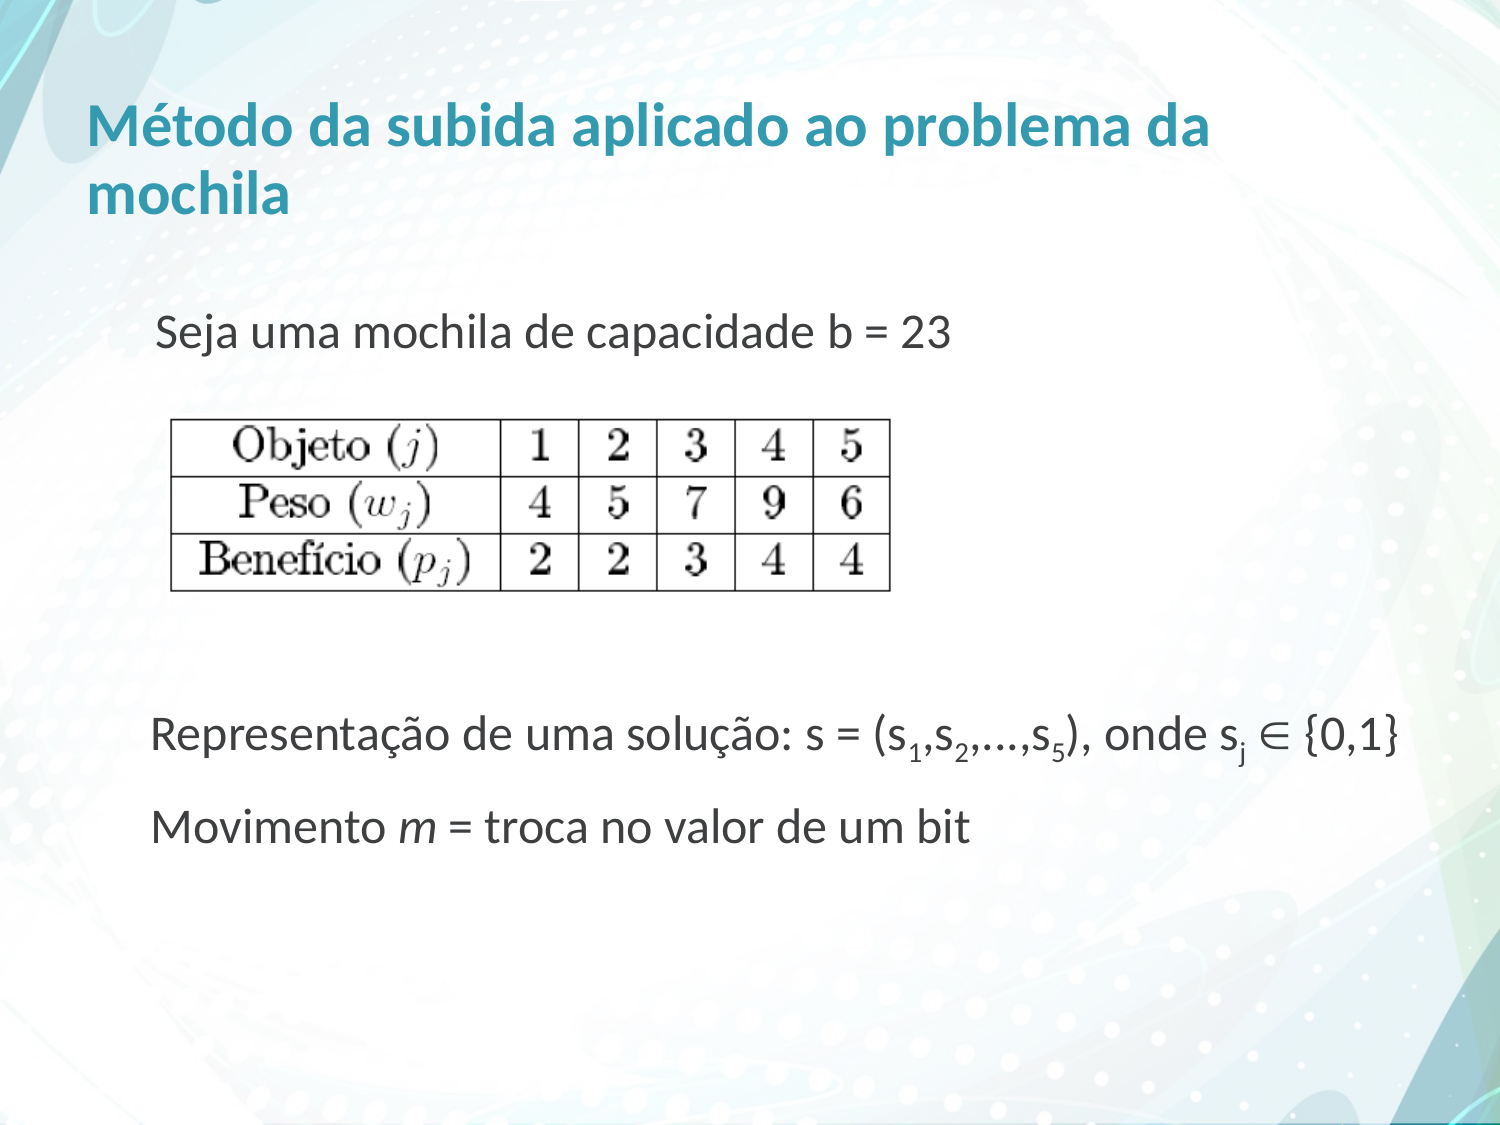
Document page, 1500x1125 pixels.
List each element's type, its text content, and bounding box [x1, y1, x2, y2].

text_box Representação de uma solução: s = (s1,s2,...,s5), onde sj  {0,1} Movimento m = troca no valor de um bit [135, 692, 1419, 861]
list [166, 413, 897, 595]
text_box Seja uma mochila de capacidade b = 23 [141, 290, 1323, 366]
title Método da subida aplicado ao problema da mochila [71, 44, 1430, 236]
